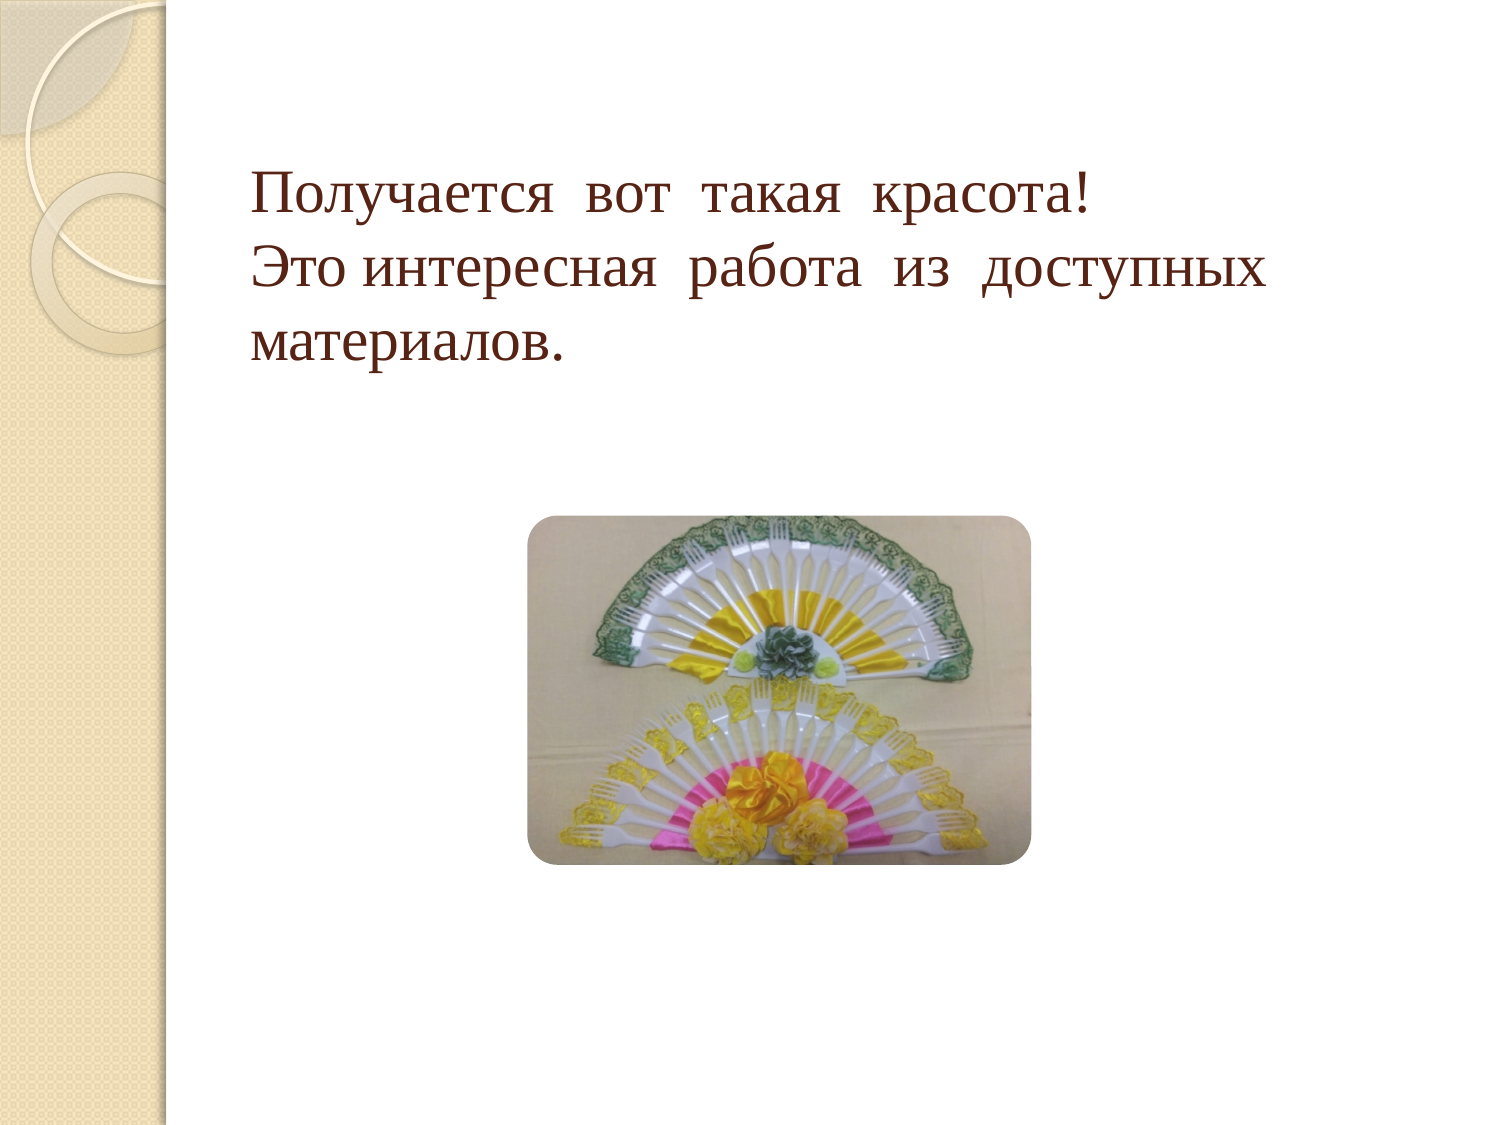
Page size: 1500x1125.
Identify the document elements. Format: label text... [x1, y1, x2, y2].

picture [527, 515, 1032, 866]
title Получается вот такая красота! Это интересная работа из доступных материалов. [235, 140, 1466, 622]
